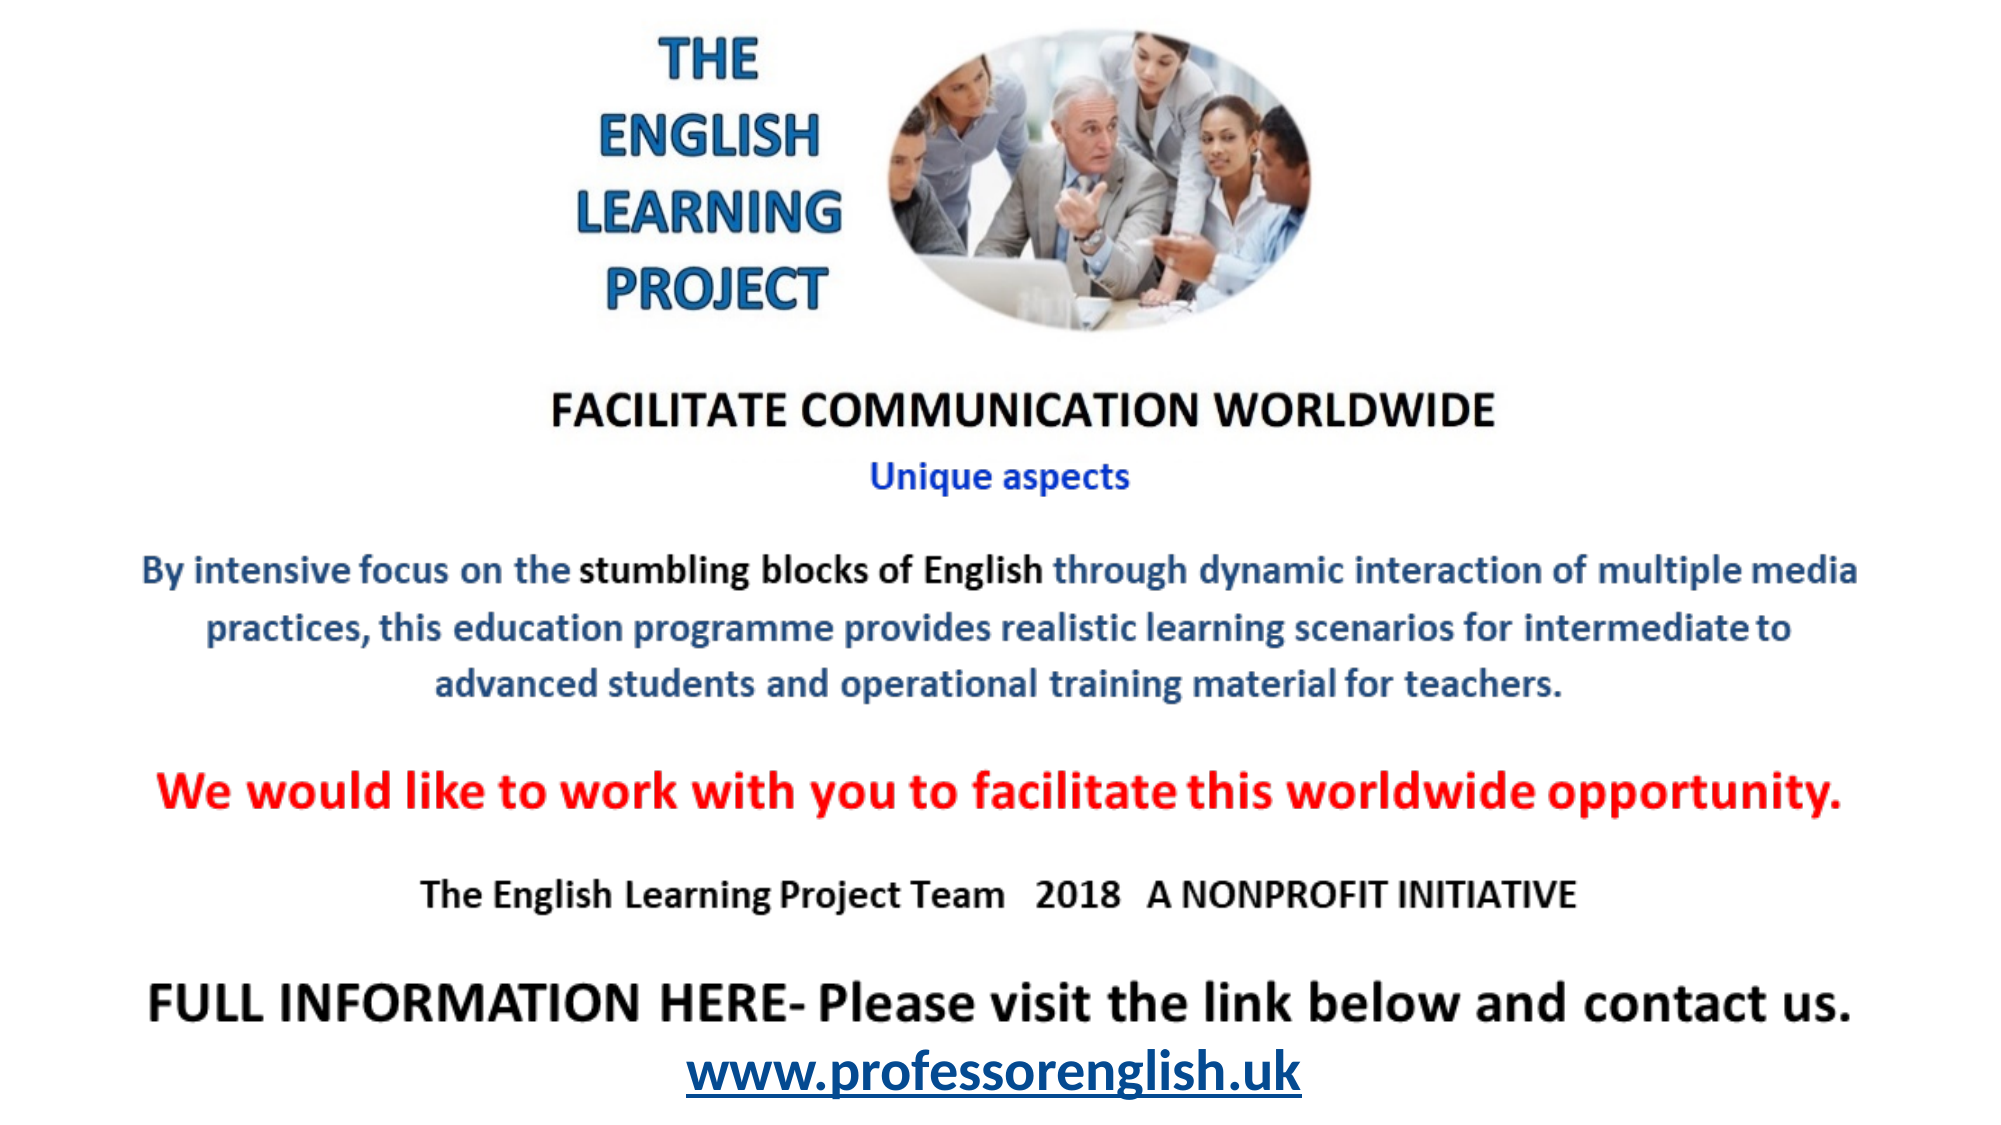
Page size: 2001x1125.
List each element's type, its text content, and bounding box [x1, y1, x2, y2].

picture [98, 0, 1902, 1046]
text_box www.professorenglish.uk [671, 1046, 1329, 1125]
